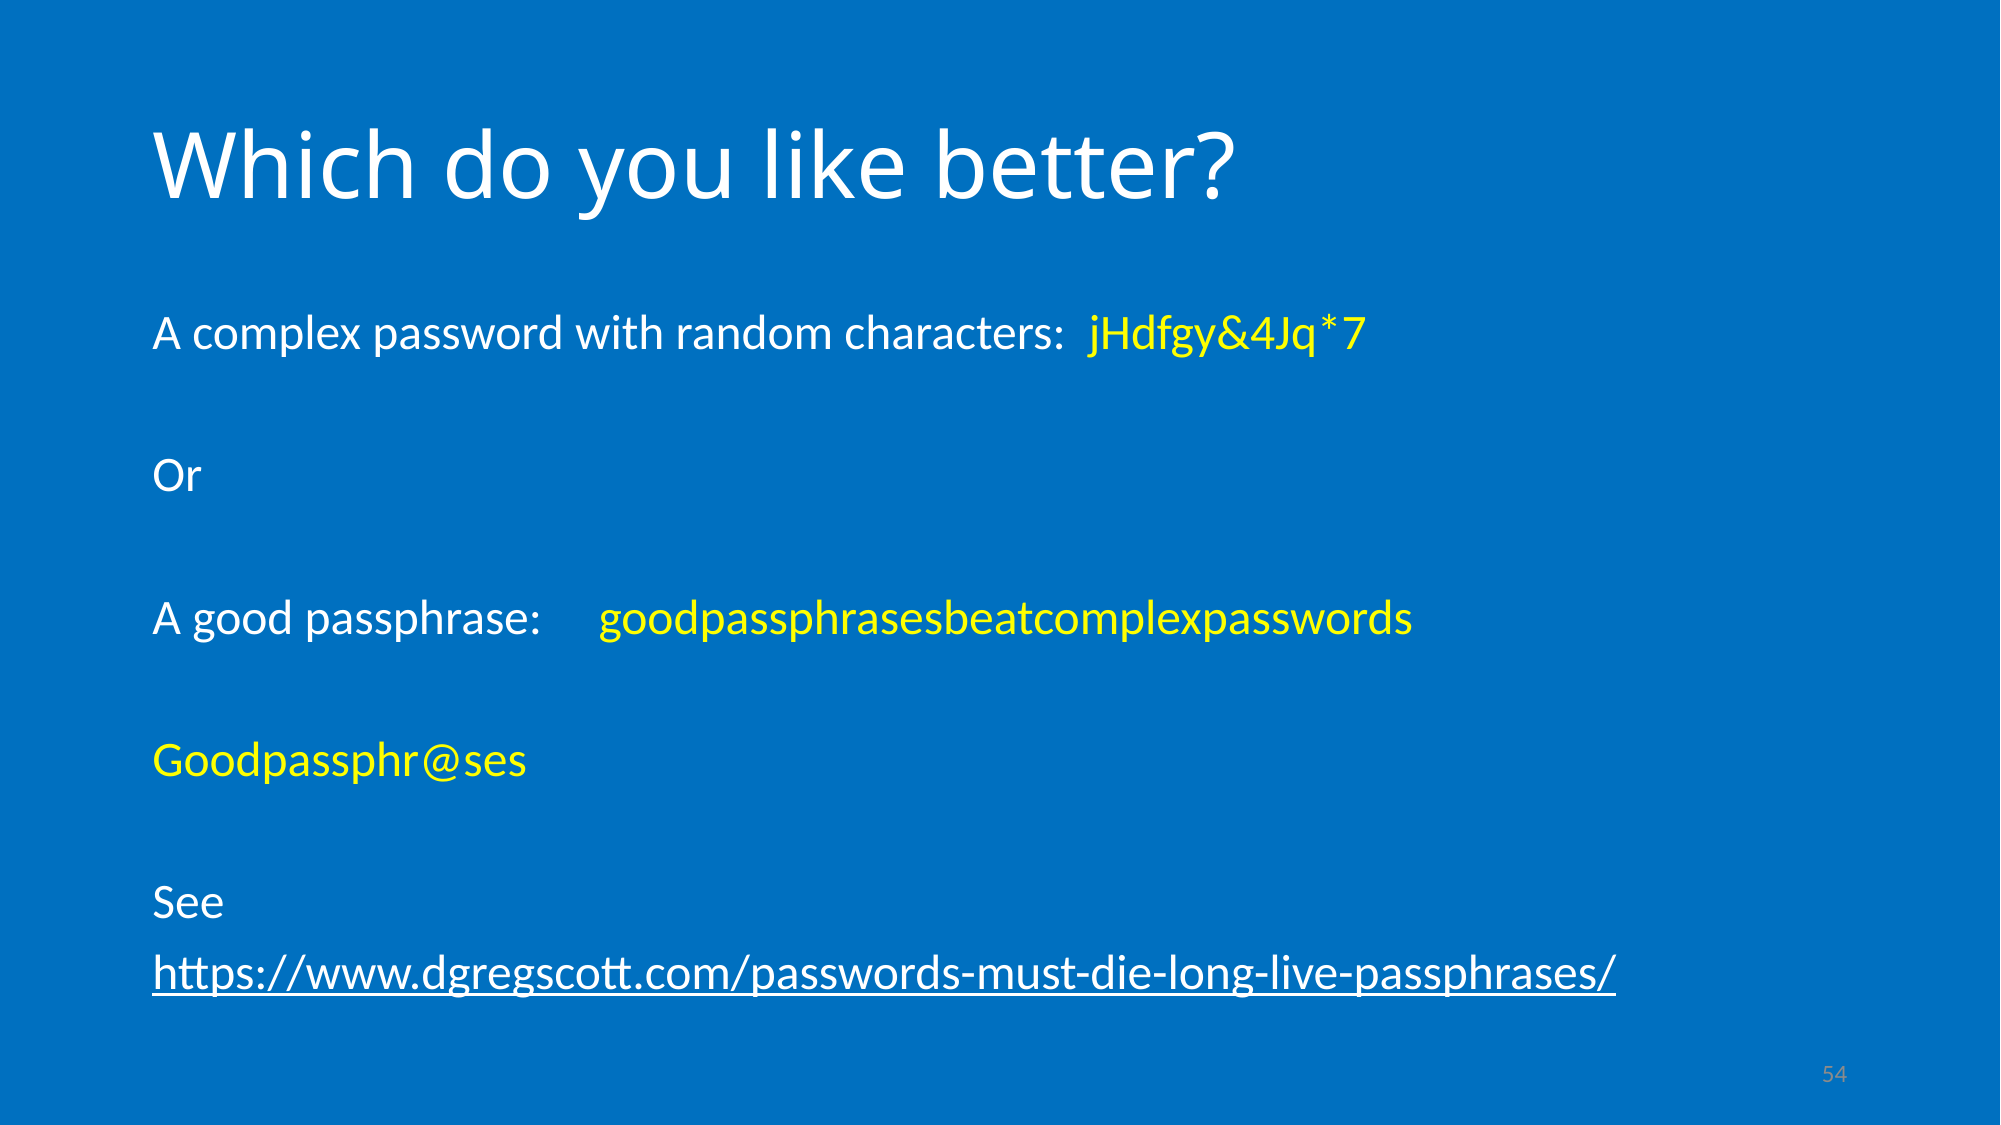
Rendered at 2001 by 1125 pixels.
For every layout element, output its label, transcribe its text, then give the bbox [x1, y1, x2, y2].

title Which do you like better? [137, 59, 1863, 278]
slide_number 54 [1412, 1042, 1863, 1103]
list A complex password with random characters: jHdfgy&4Jq*7 Or A good passphrase: goodpassphrasesbeatcomplexpasswords Goodpassphr@ses See https://www.dgregscott.com/passwords-must-die-long-live-passphrases/ [137, 299, 1863, 1014]
